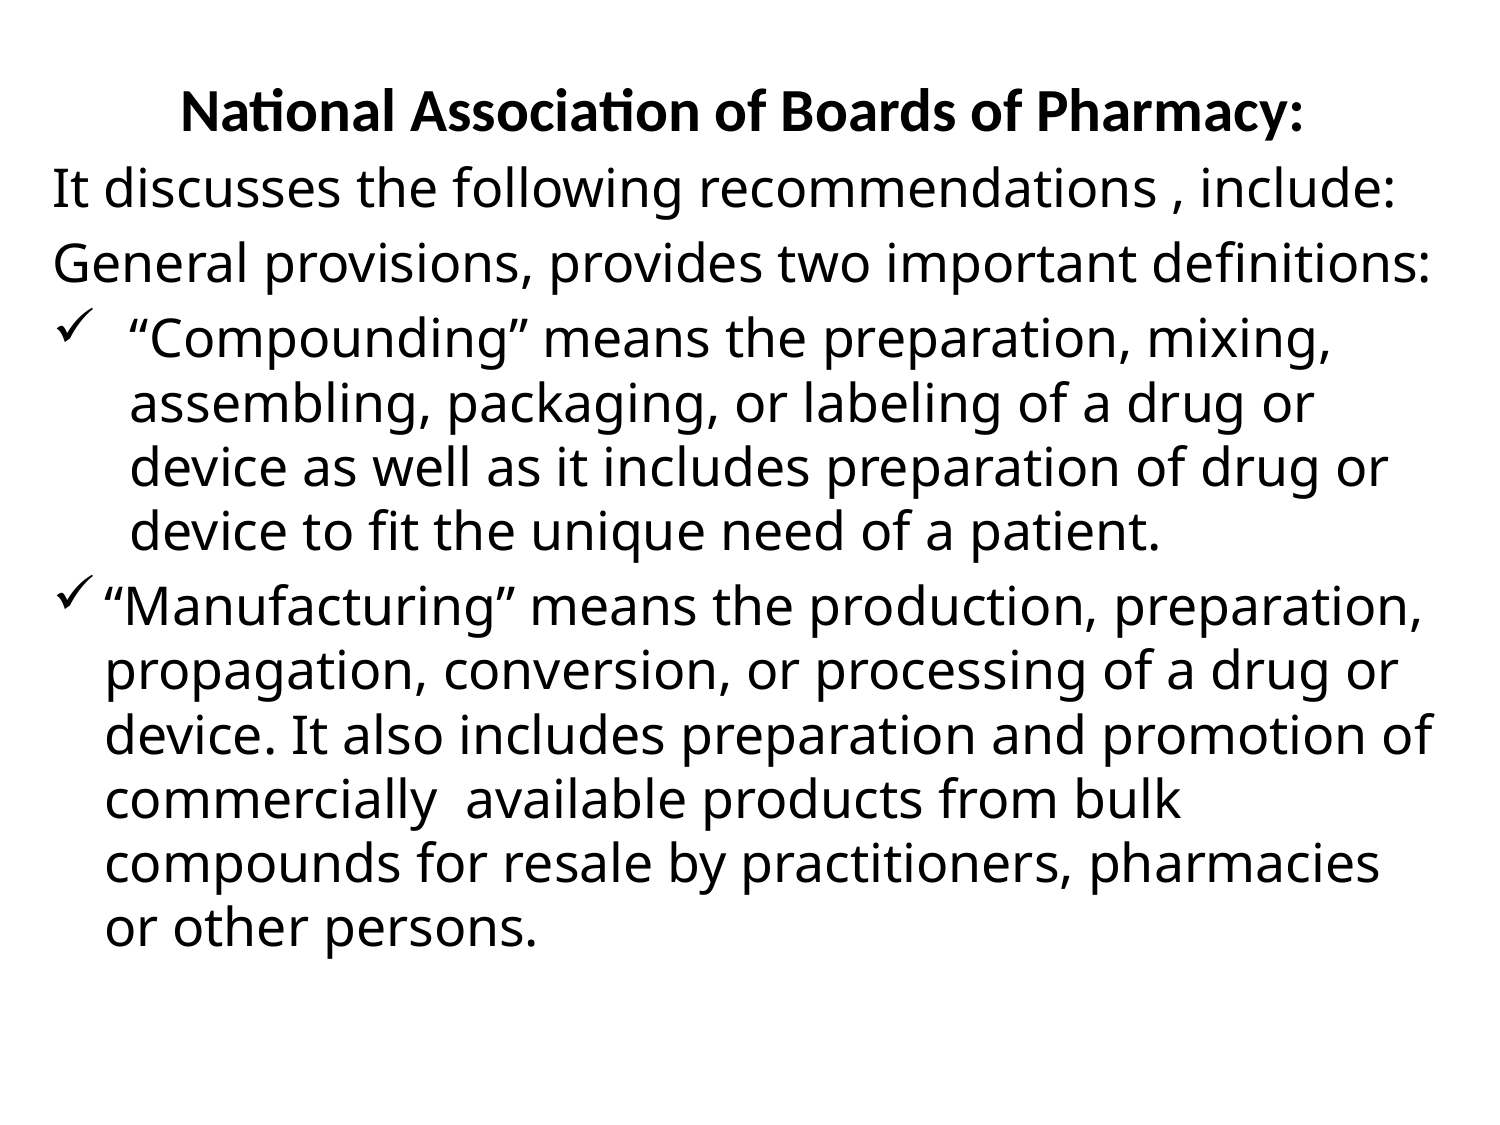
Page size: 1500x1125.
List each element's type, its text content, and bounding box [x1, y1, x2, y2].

list National Association of Boards of Pharmacy: It discusses the following recommendations , include: General provisions, provides two important definitions: “Compounding” means the preparation, mixing, assembling, packaging, or labeling of a drug or device as well as it includes preparation of drug or device to fit the unique need of a patient. “Manufacturing” means the production, preparation, propagation, conversion, or processing of a drug or device. It also includes preparation and promotion of commercially available products from bulk compounds for resale by practitioners, pharmacies or other persons. [37, 62, 1463, 1075]
